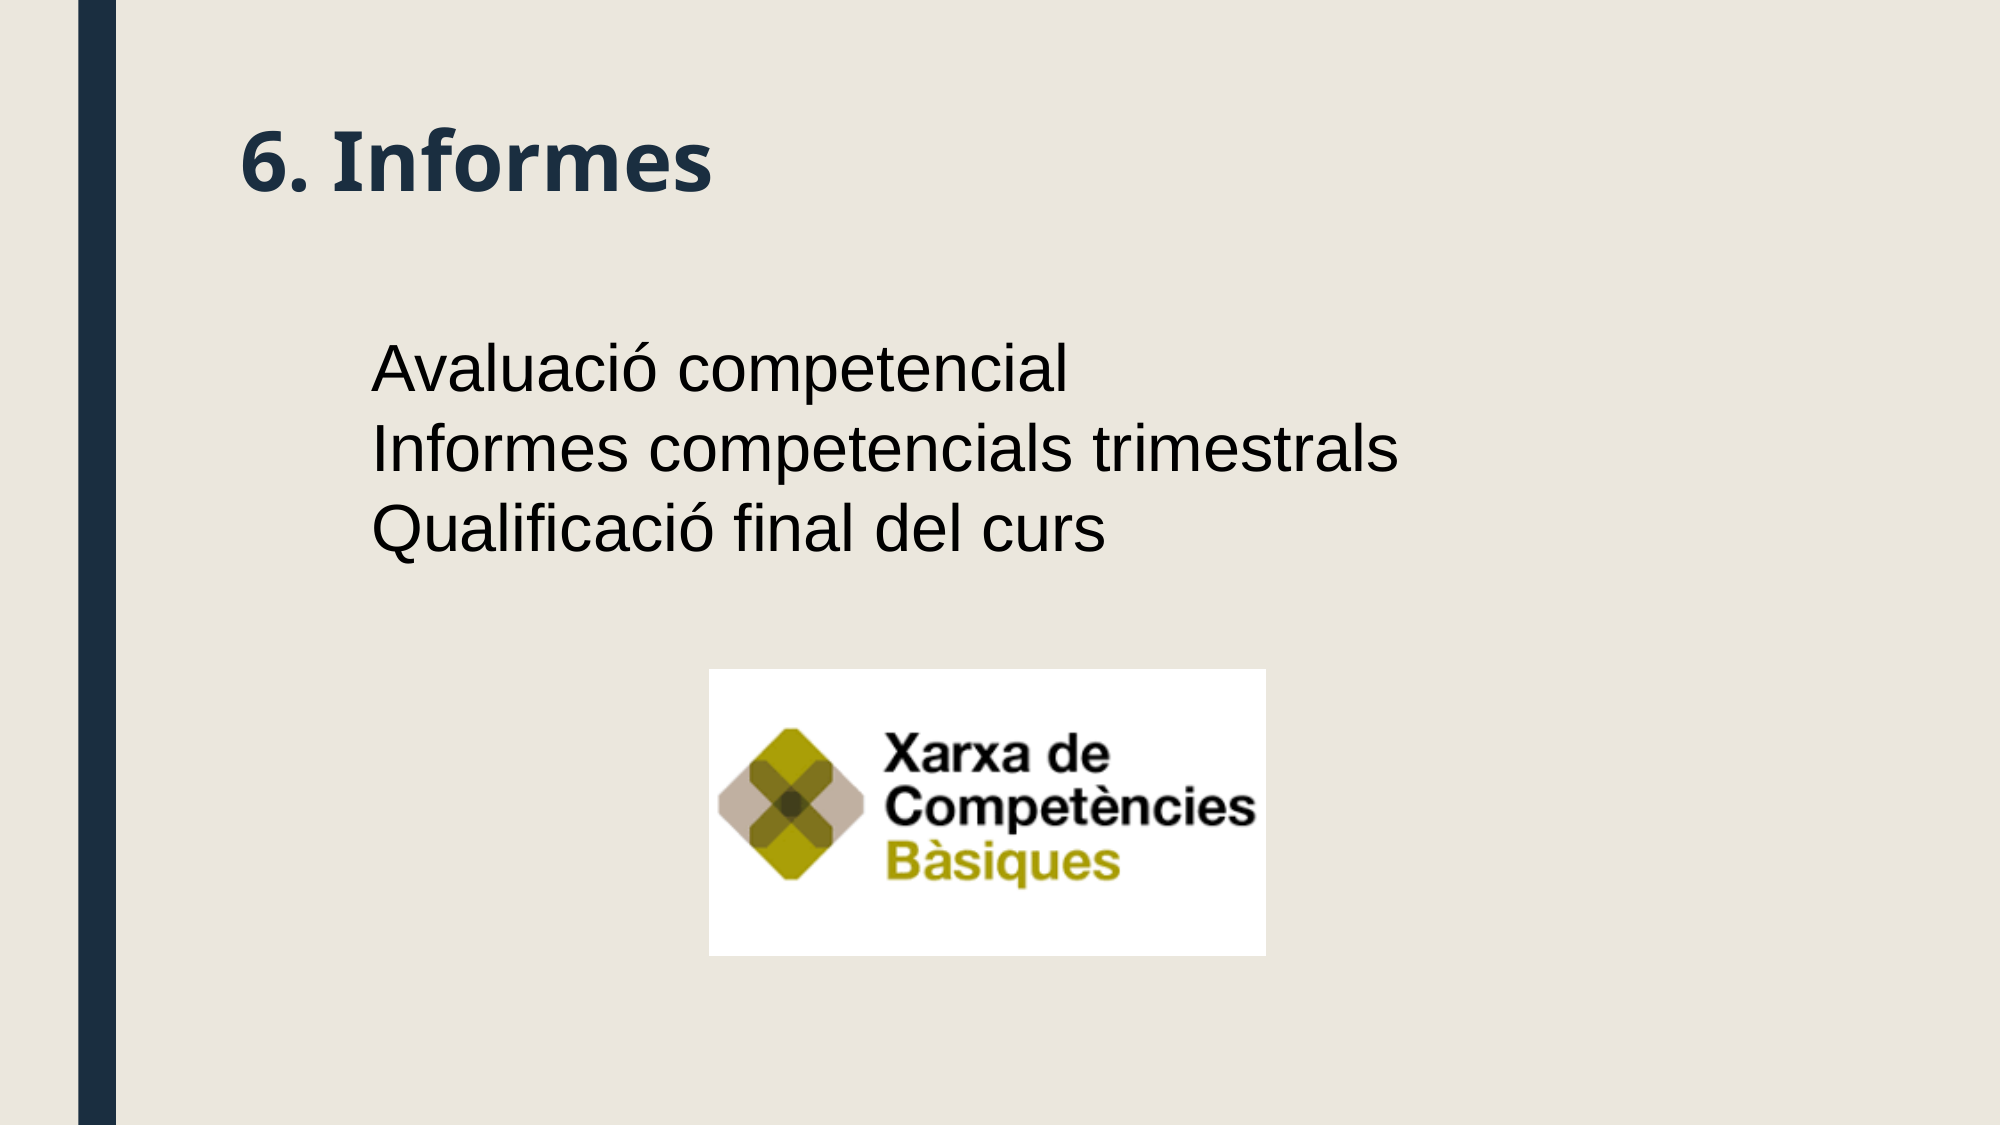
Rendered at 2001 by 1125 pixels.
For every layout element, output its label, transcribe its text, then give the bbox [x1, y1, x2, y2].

title 6. Informes [225, 112, 1800, 241]
picture [709, 669, 1266, 956]
text_box Avaluació competencial Informes competencials trimestrals Qualificació final del curs [356, 317, 1619, 617]
